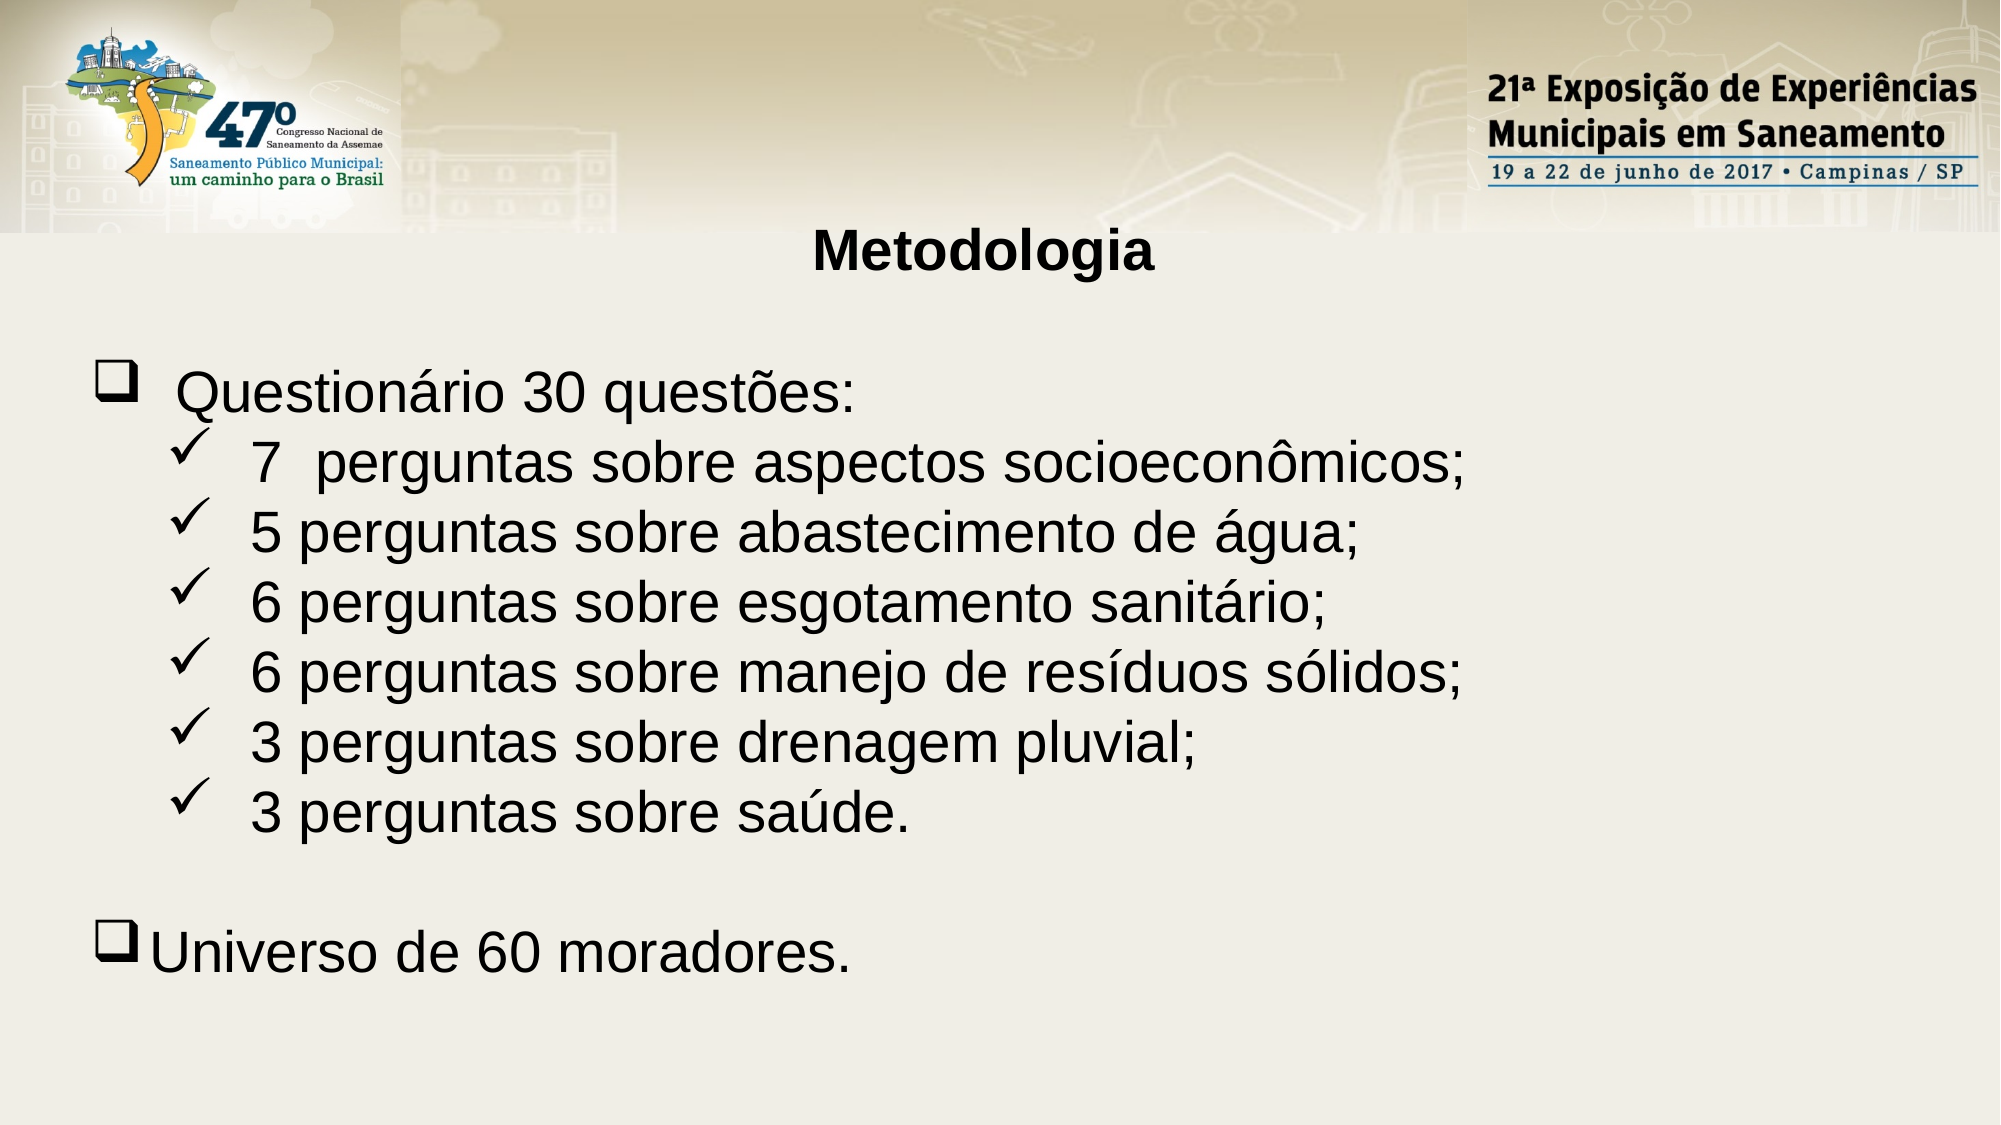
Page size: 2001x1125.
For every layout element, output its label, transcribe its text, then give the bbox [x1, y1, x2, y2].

text_box Metodologia [797, 204, 1171, 290]
text_box Questionário 30 questões: 7 perguntas sobre aspectos socioeconômicos; 5 perguntas sobre abastecimento de água; 6 perguntas sobre esgotamento sanitário; 6 perguntas sobre manejo de resíduos sólidos; 3 perguntas sobre drenagem pluvial; 3 perguntas sobre saúde. Universo de 60 moradores. [76, 346, 1931, 1062]
picture [0, 0, 2000, 233]
